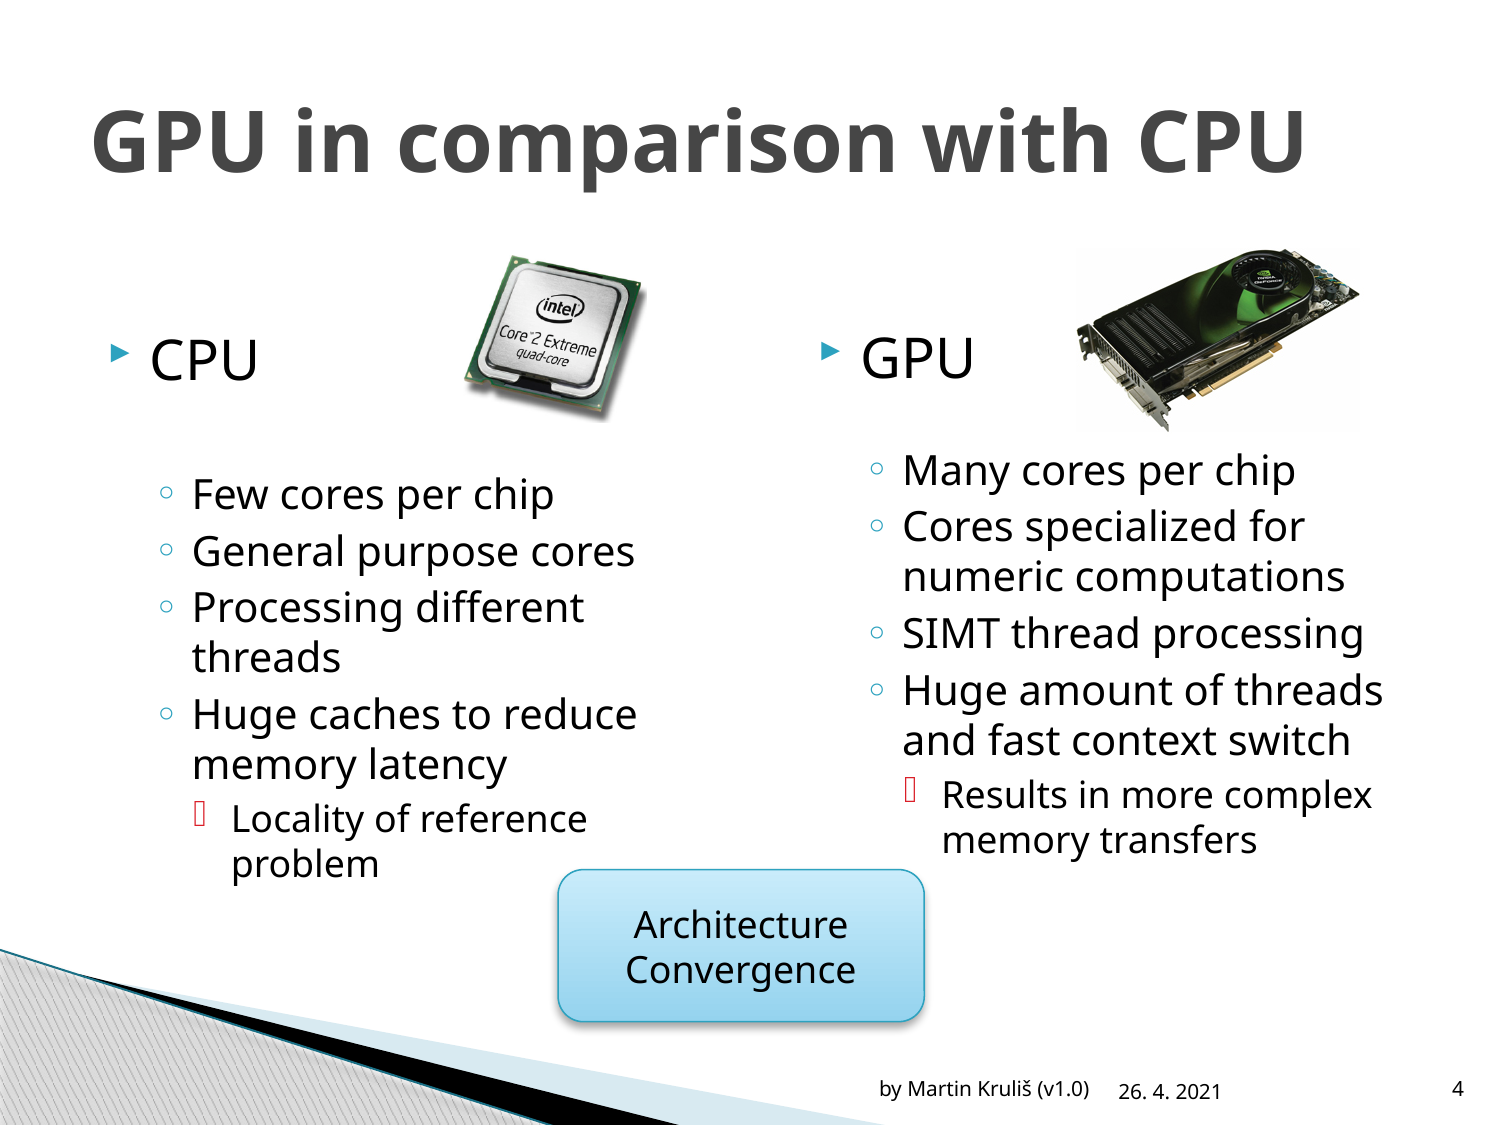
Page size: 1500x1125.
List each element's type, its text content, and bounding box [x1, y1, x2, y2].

list CPU Few cores per chip General purpose cores Processing different threads Huge caches to reduce memory latency Locality of reference problem [75, 316, 727, 986]
slide_number 4 [1418, 1051, 1479, 1112]
slide_number 26. 4. 2021 [1105, 1051, 1418, 1112]
text_box Architecture Convergence [557, 868, 926, 1023]
footer by Martin Kruliš (v1.0) [718, 1051, 1105, 1112]
picture [1068, 238, 1368, 440]
title GPU in comparison with CPU [75, 45, 1425, 233]
picture [463, 255, 648, 423]
text_box GPU Many cores per chip Cores specialized for numeric computations SIMT thread processing Huge amount of threads and fast context switch Results in more complex memory transfers [785, 314, 1437, 984]
